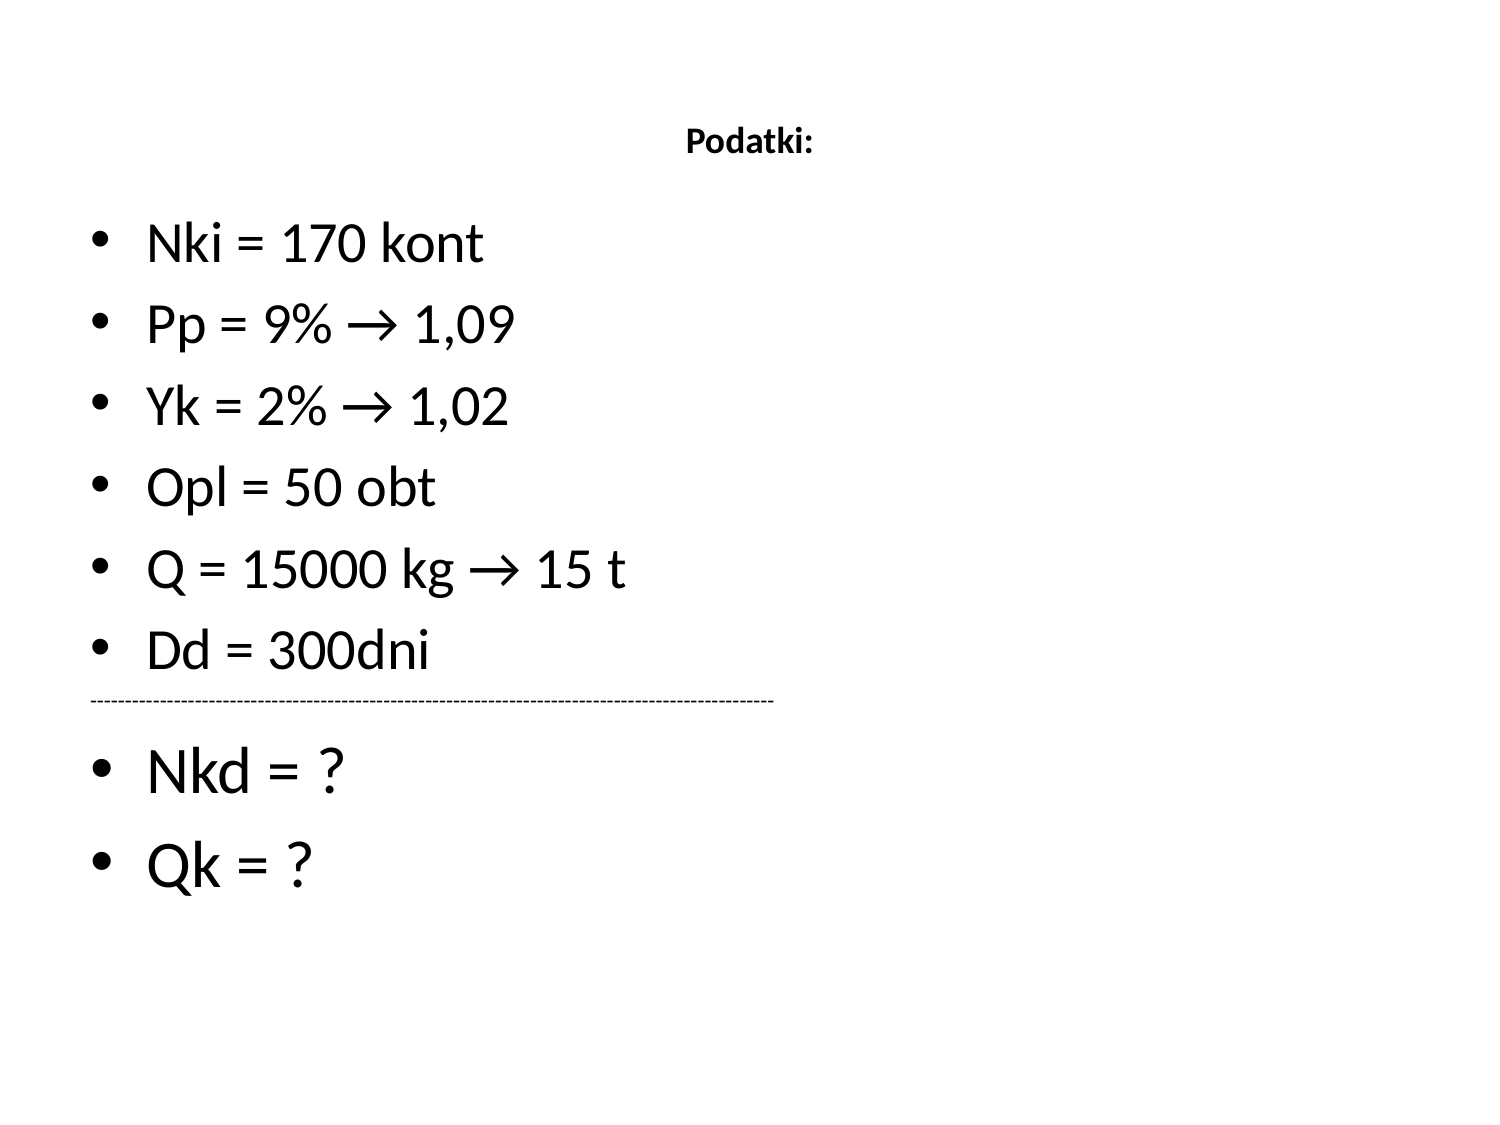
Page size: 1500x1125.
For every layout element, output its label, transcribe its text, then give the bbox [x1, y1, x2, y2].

title Podatki: [75, 45, 1425, 196]
list Nki = 170 kont Pp = 9% → 1,09 Yk = 2% → 1,02 Opl = 50 obt Q = 15000 kg → 15 t Dd = 300dni -------------------------------------------------------------------------------------------------- Nkd = ? Qk = ? [75, 196, 1425, 1005]
